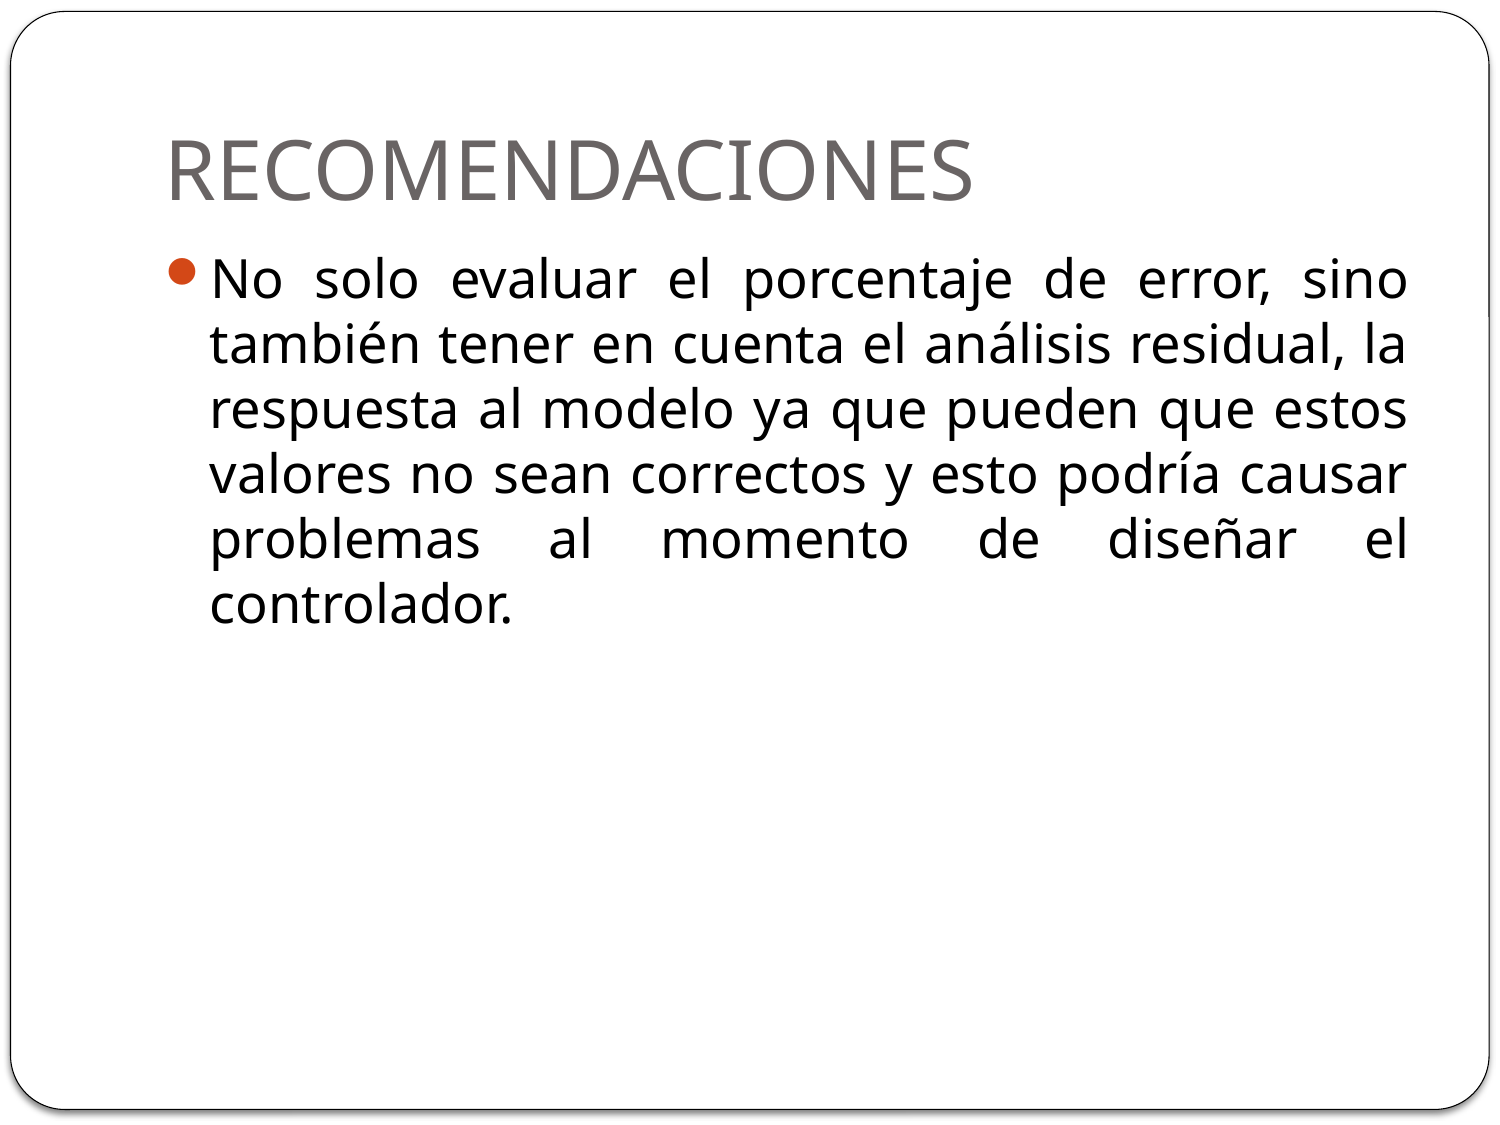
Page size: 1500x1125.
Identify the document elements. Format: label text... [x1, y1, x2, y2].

title RECOMENDACIONES [150, 45, 1425, 233]
list No solo evaluar el porcentaje de error, sino también tener en cuenta el análisis residual, la respuesta al modelo ya que pueden que estos valores no sean correctos y esto podría causar problemas al momento de diseñar el controlador. [150, 237, 1425, 988]
